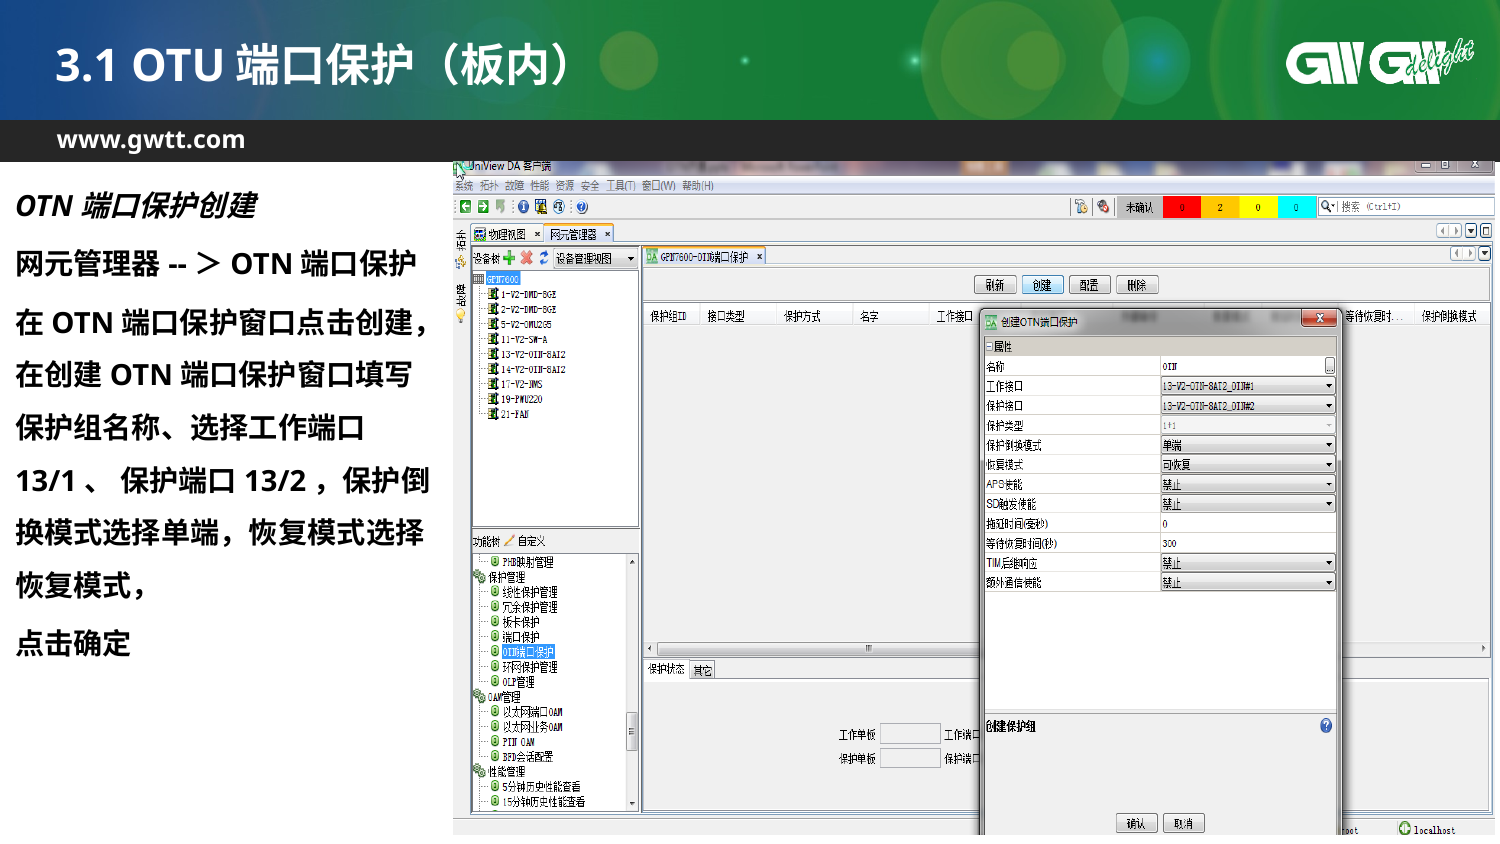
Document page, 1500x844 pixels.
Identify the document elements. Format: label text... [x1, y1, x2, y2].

list OTN端口保护创建 网元管理器--＞OTN端口保护 在OTN端口保护窗口点击创建，在创建OTN端口保护窗口填写保护组名称、选择工作端口13/1、 保护端口13/2，保护倒换模式选择单端，恢复模式选择恢复模式， 点击确定 [0, 161, 454, 844]
picture [0, 0, 1500, 120]
picture [453, 161, 1495, 835]
title 3.1 OTU端口保护（板内） [40, 28, 1270, 98]
